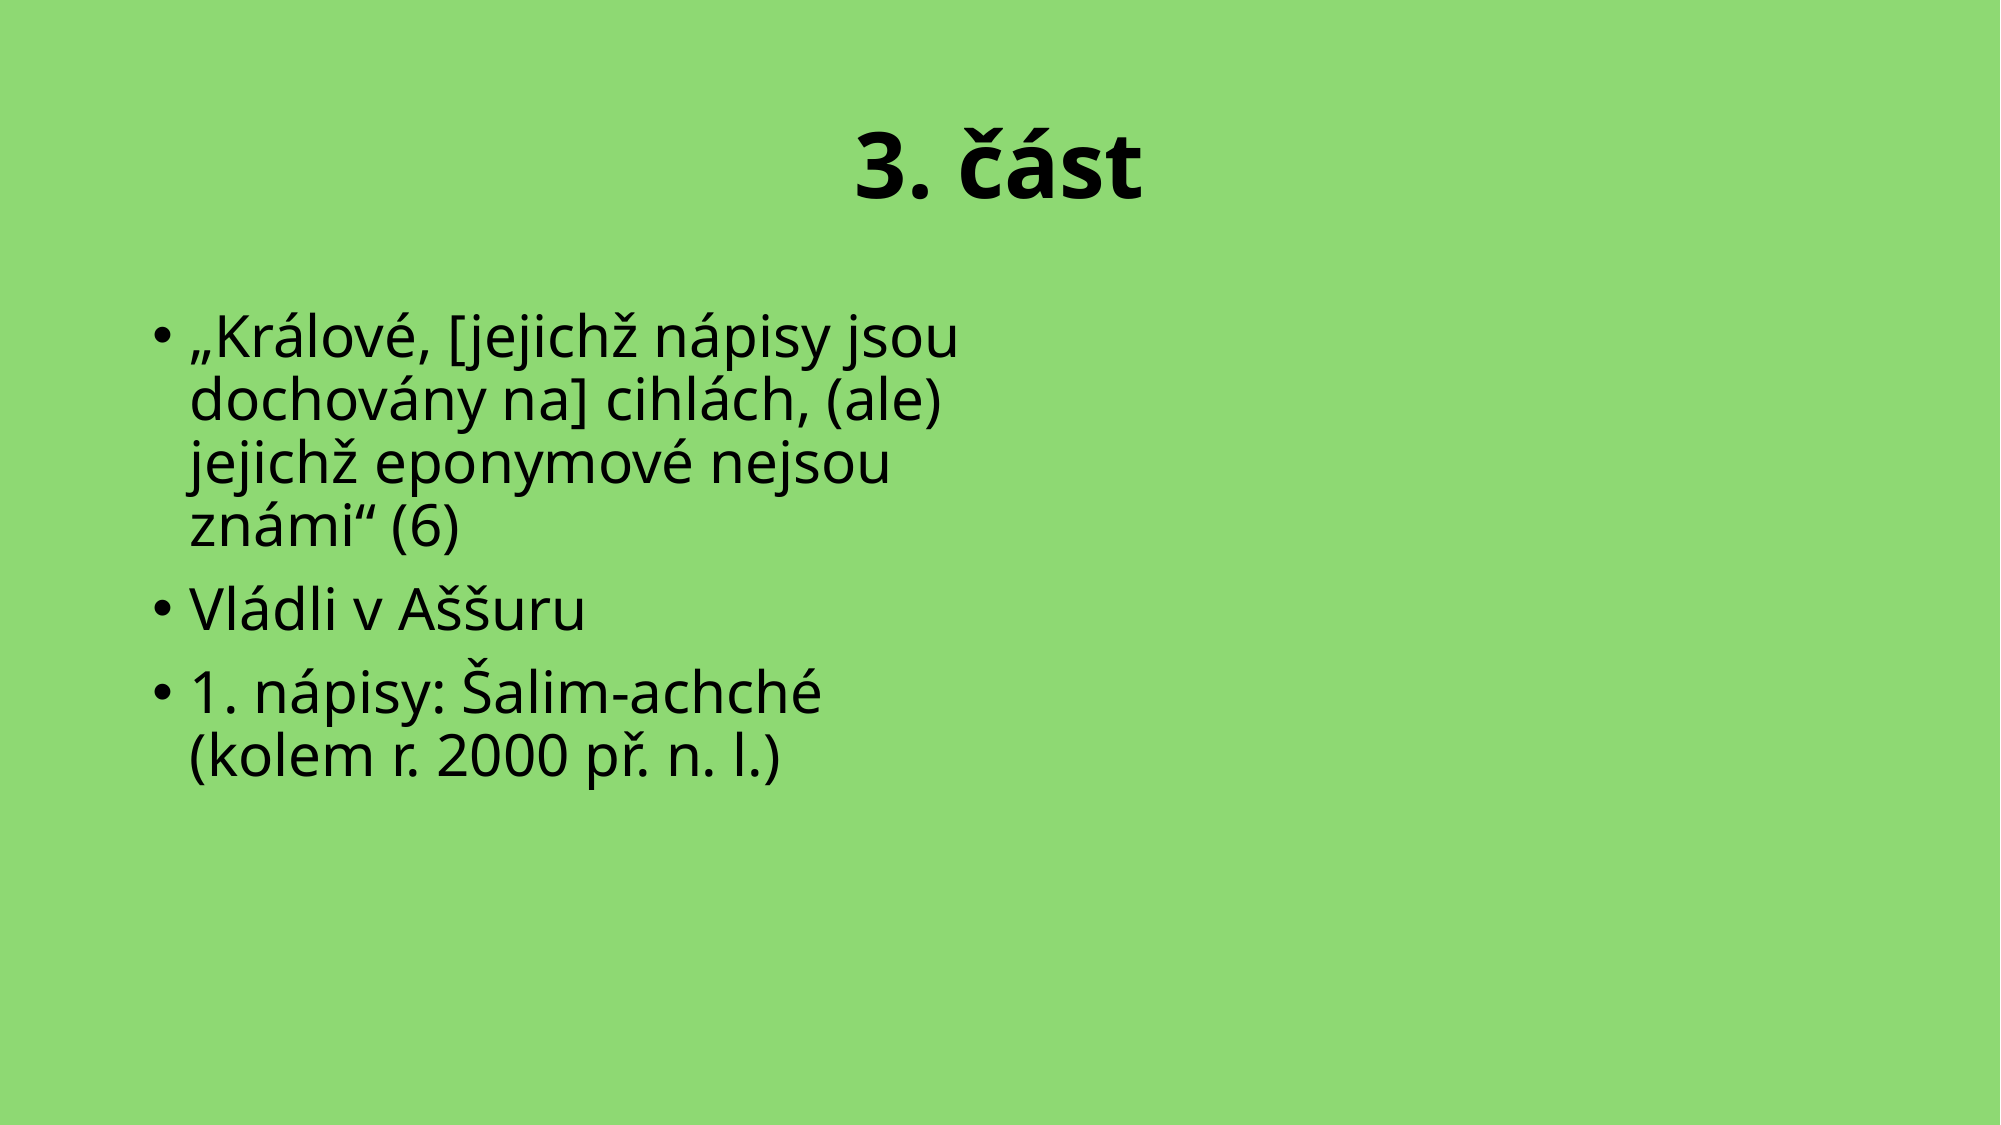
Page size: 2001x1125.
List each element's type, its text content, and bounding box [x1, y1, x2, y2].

list „Králové, [jejichž nápisy jsou dochovány na] cihlách, (ale) jejichž eponymové nejsou známi“ (6) Vládli v Aššuru 1. nápisy: Šalim-achché (kolem r. 2000 př. n. l.) [137, 299, 988, 1014]
title 3. část [137, 59, 1863, 278]
